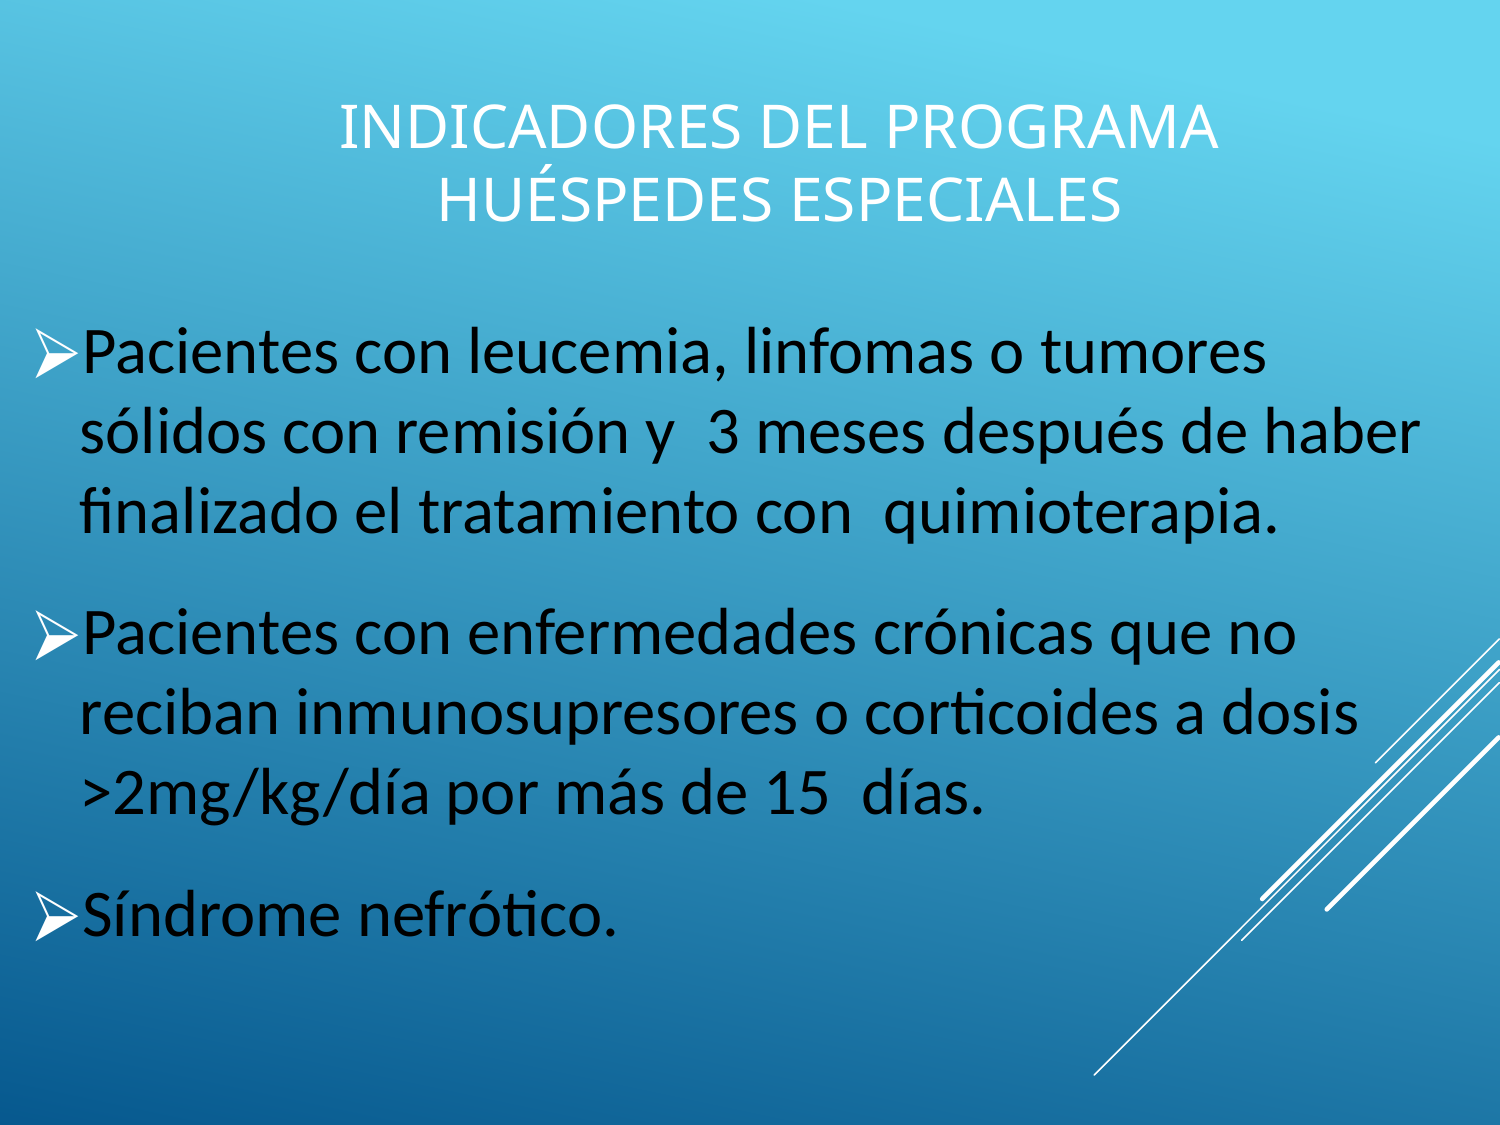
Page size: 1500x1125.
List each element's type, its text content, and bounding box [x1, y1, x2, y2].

title INDICADORES DEL PROGRAMA HUÉSPEDES ESPECIALES [242, 19, 1318, 255]
list Pacientes con leucemia, linfomas o tumores sólidos con remisión y 3 meses después de haber finalizado el tratamiento con quimioterapia. Pacientes con enfermedades crónicas que no reciban inmunosupresores o corticoides a dosis >2mg/kg/día por más de 15 días. Síndrome nefrótico. [17, 255, 1483, 1094]
